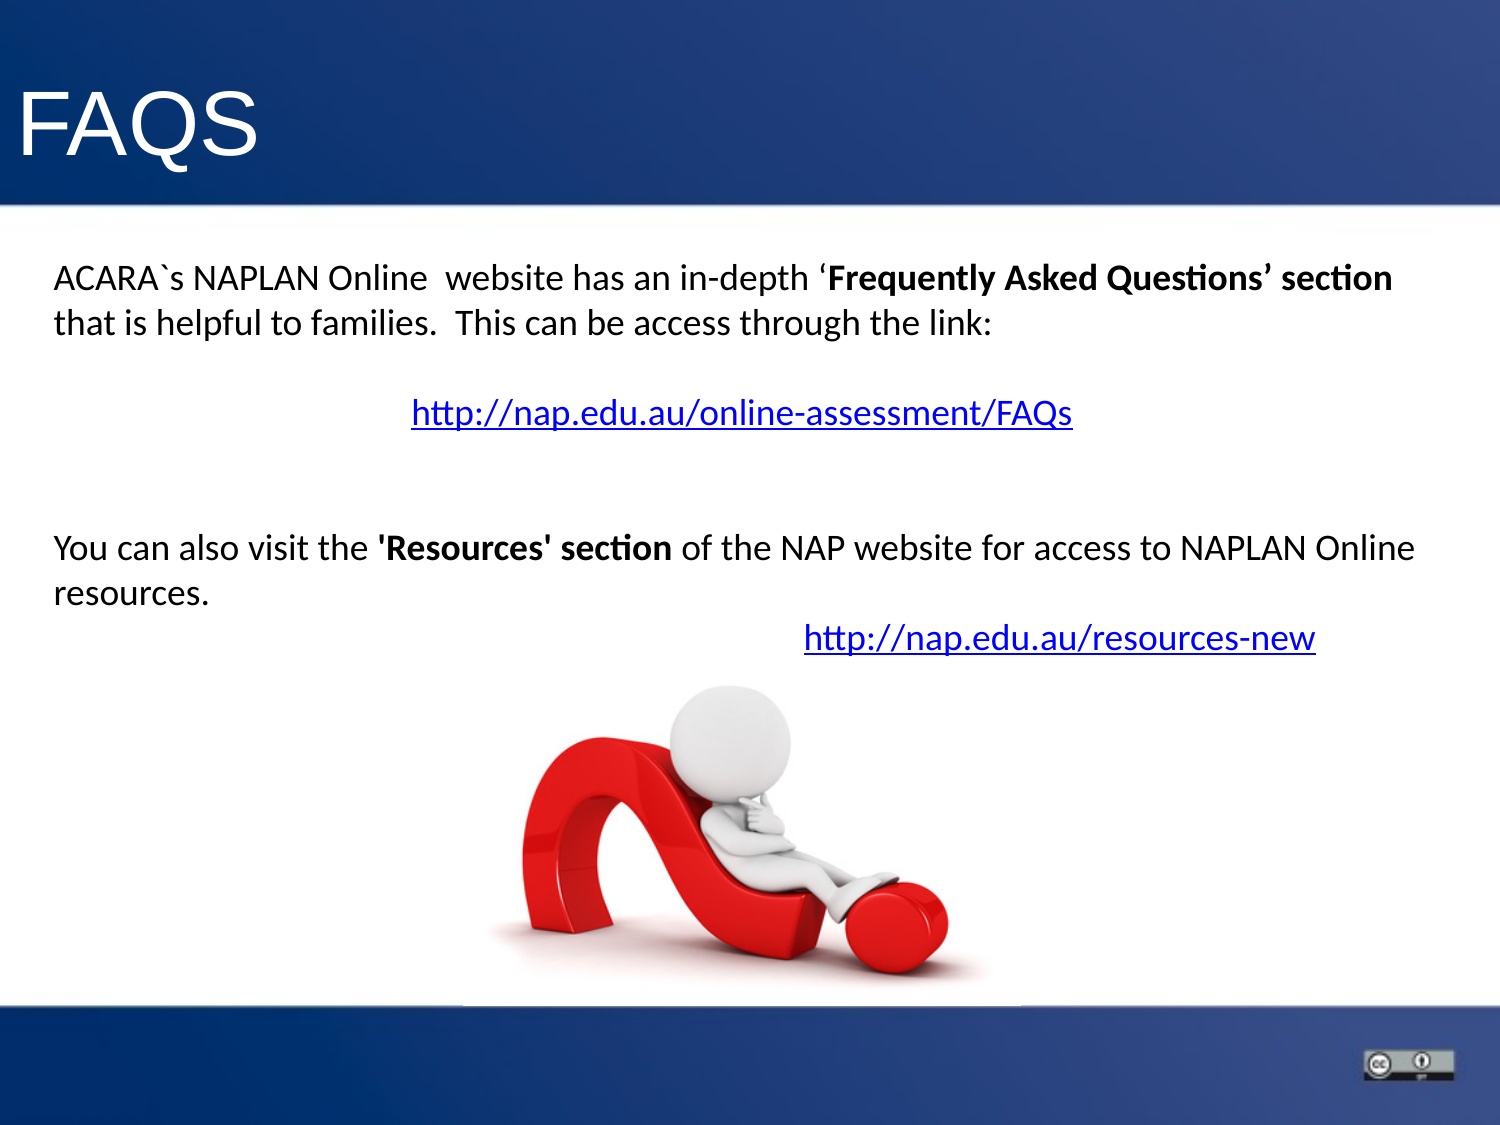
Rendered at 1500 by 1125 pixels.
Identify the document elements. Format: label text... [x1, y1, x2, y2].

picture [0, 0, 1500, 1125]
title FAQS [1, 24, 1351, 212]
text_box ACARA`s NAPLAN Online website has an in-depth ‘Frequently Asked Questions’ section that is helpful to families. This can be access through the link: http://nap.edu.au/online-assessment/FAQs You can also visit the 'Resources' section of the NAP website for access to NAPLAN Online resources. http://nap.edu.au/resources-new [38, 245, 1446, 756]
